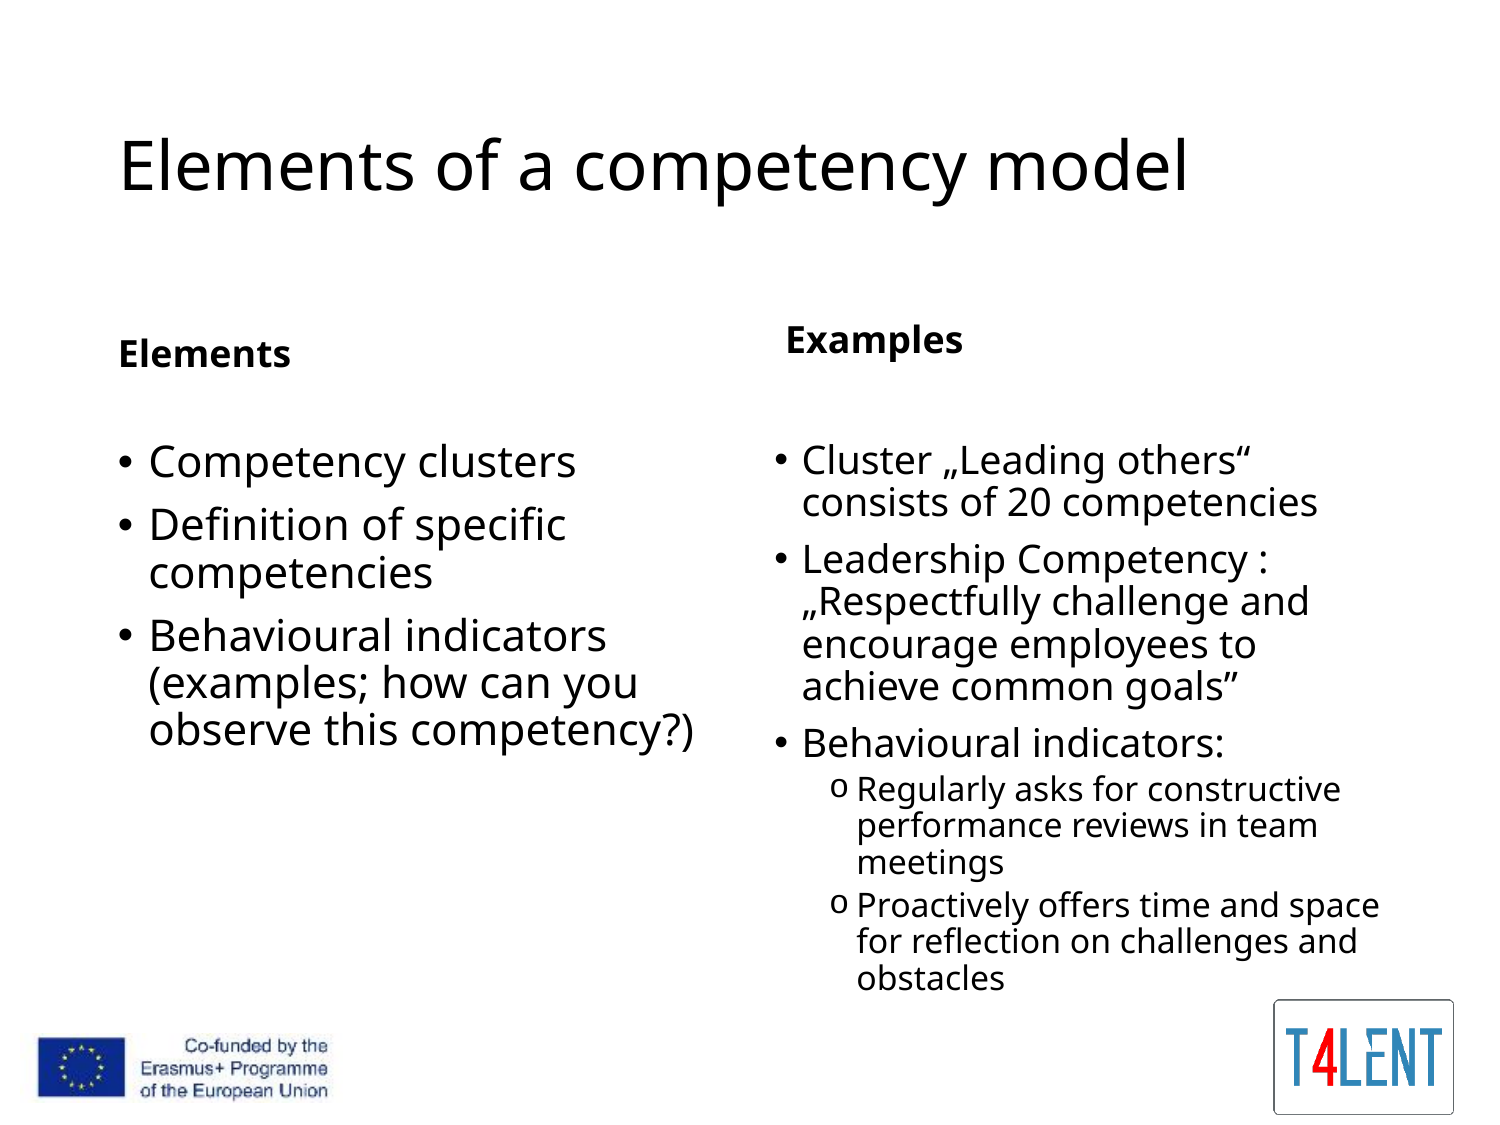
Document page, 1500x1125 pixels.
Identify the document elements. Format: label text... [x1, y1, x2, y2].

picture [20, 1033, 343, 1103]
picture [1273, 999, 1454, 1115]
list Elements [102, 247, 738, 383]
list Cluster „Leading others“ consists of 20 competencies Leadership Competency : „Respectfully challenge and encourage employees to achieve common goals” Behavioural indicators: Regularly asks for constructive performance reviews in team meetings Proactively offers time and space for reflection on challenges and obstacles [759, 432, 1408, 1007]
list Competency clusters Definition of specific competencies Behavioural indicators (examples; how can you observe this competency?) [102, 432, 738, 918]
title Elements of a competency model [103, 59, 1398, 278]
list Examples [770, 233, 1408, 369]
